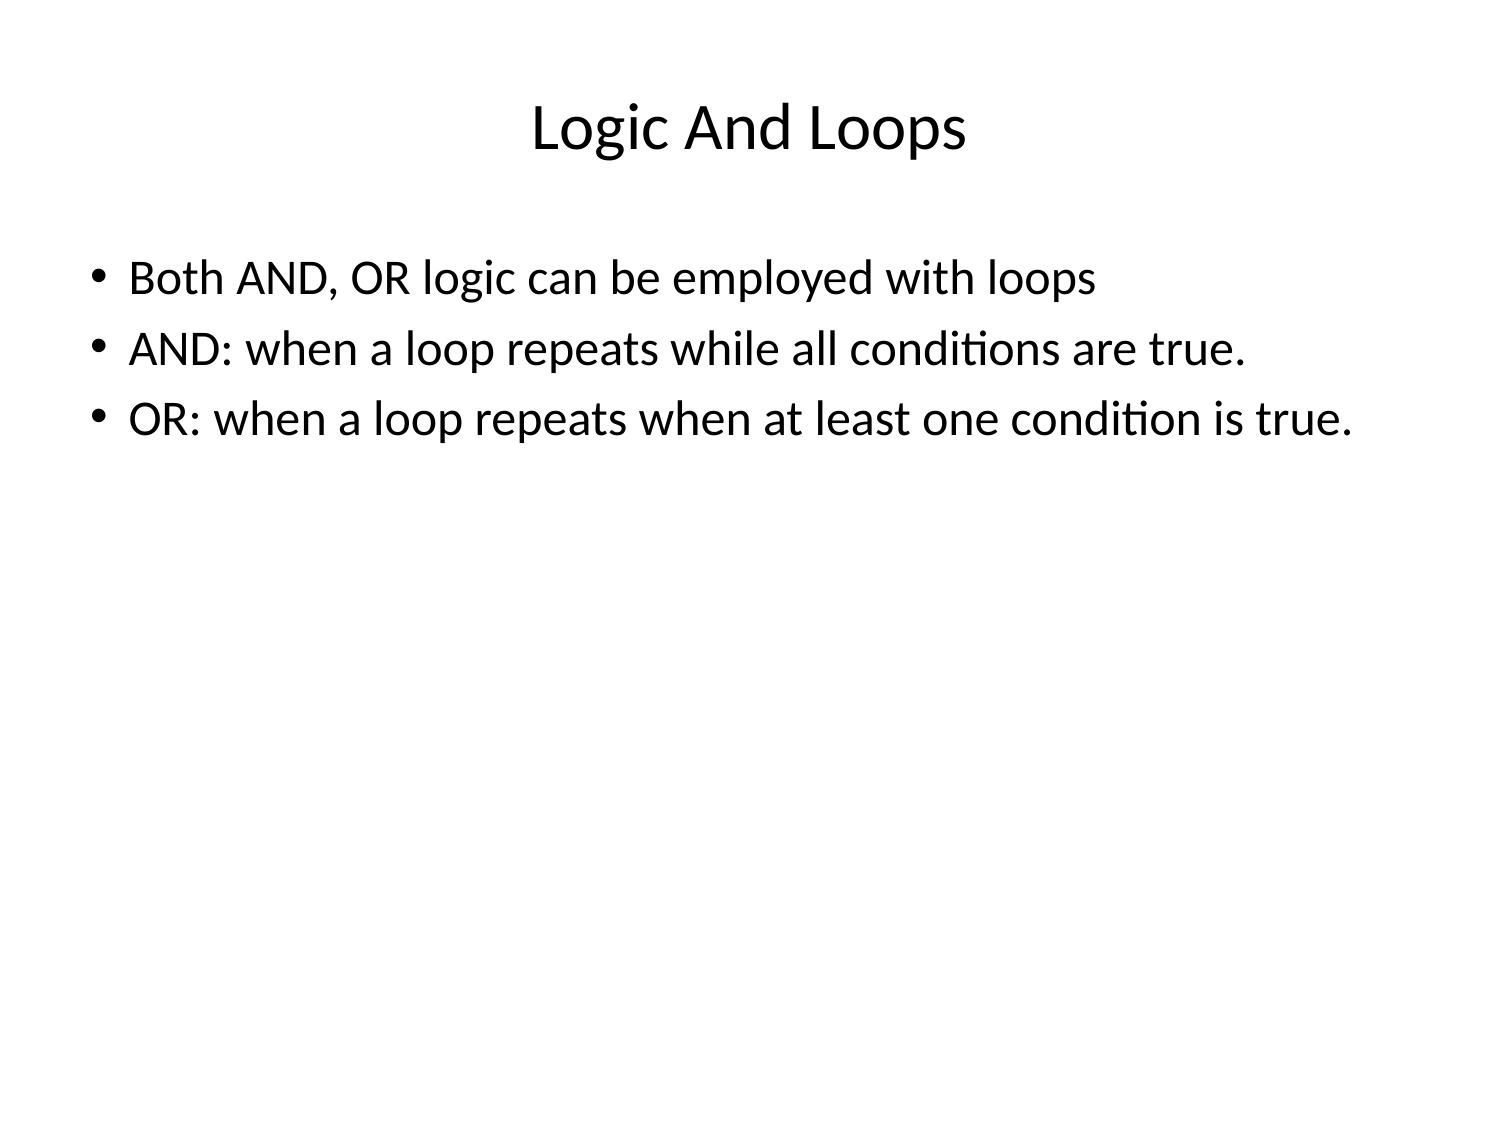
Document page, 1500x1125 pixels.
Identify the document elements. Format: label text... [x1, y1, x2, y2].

list Both AND, OR logic can be employed with loops AND: when a loop repeats while all conditions are true. OR: when a loop repeats when at least one condition is true. [75, 237, 1425, 1063]
title Logic And Loops [75, 45, 1425, 200]
